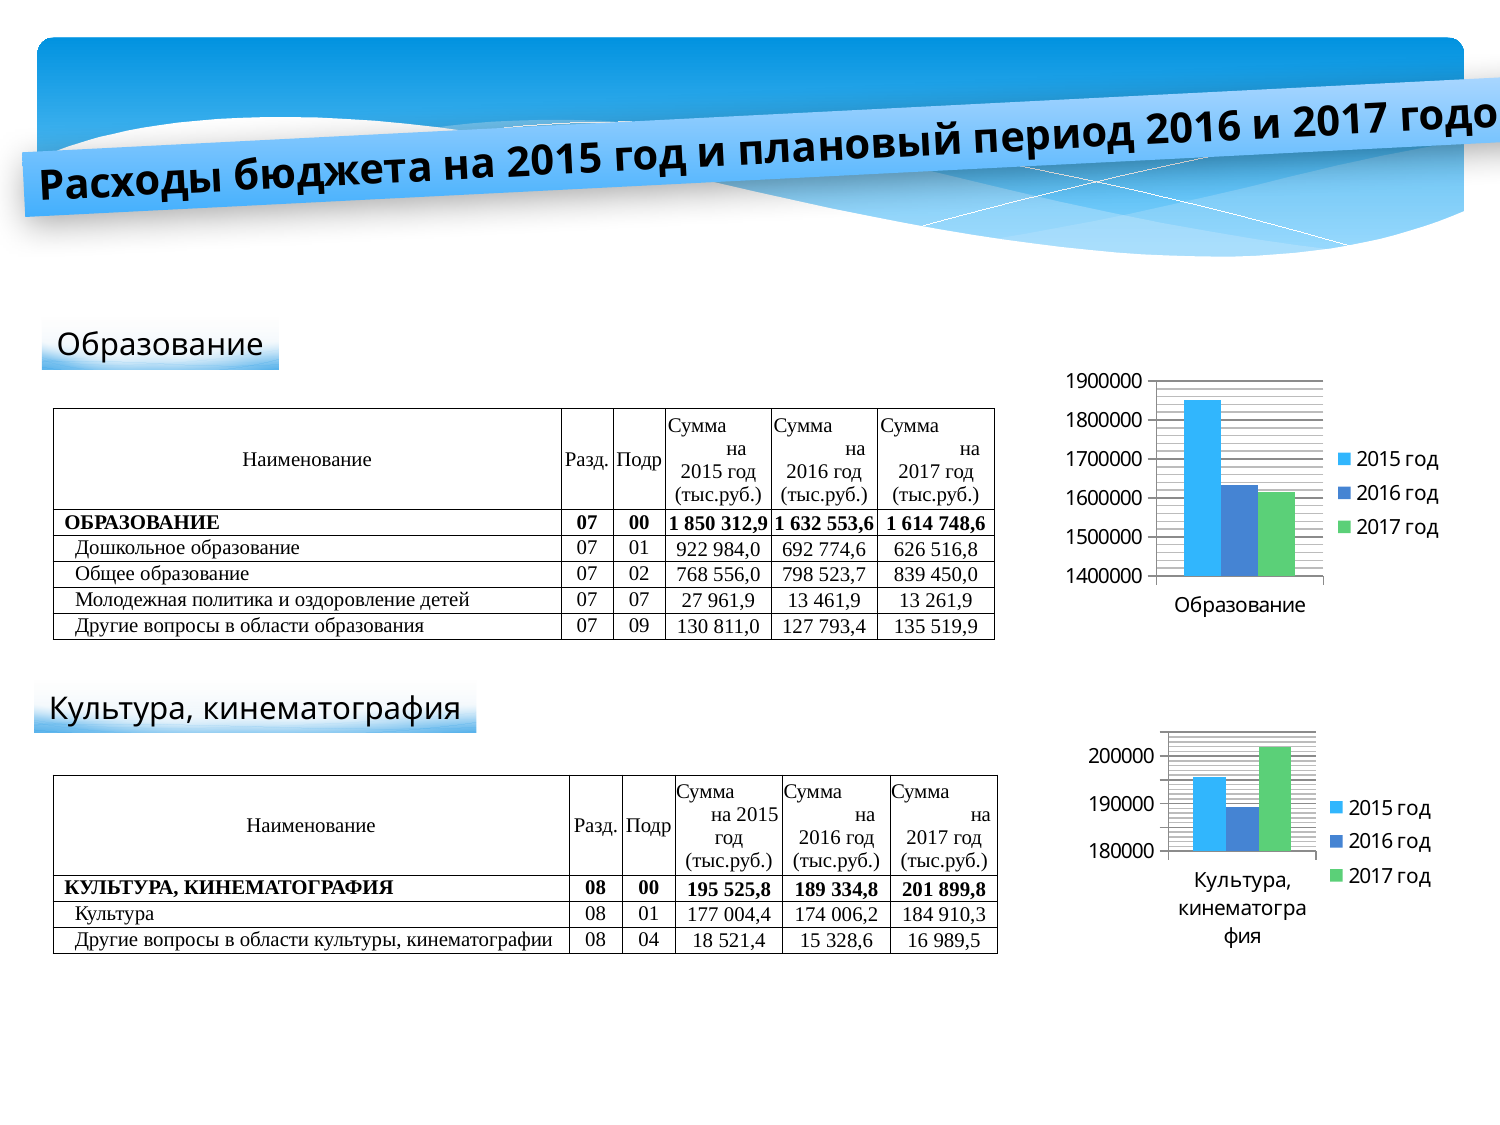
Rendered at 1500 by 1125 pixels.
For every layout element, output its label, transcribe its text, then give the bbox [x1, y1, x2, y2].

table_cell Дошкольное образование [54, 536, 561, 561]
table_header Подр [614, 409, 665, 509]
table_cell 08 [570, 876, 622, 901]
table_cell 201 899,8 [891, 876, 997, 901]
table_cell 02 [614, 562, 665, 587]
table_cell 09 [614, 614, 665, 639]
table_cell 626 516,8 [878, 536, 994, 561]
chart [1056, 361, 1459, 625]
table_cell Молодежная политика и оздоровление детей [54, 588, 561, 613]
table_cell 13 261,9 [878, 588, 994, 613]
table_header Сумма на 2015 год (тыс.руб.) [676, 776, 782, 875]
table_cell 07 [562, 510, 613, 535]
table_header Сумма на 2017 год (тыс.руб.) [891, 776, 997, 875]
table_cell 798 523,7 [772, 562, 877, 587]
table_cell 177 004,4 [676, 902, 782, 927]
table_cell 127 793,4 [772, 614, 877, 639]
table_cell 768 556,0 [666, 562, 771, 587]
table_cell 184 910,3 [891, 902, 997, 927]
table_cell 07 [562, 588, 613, 613]
table_cell 13 461,9 [772, 588, 877, 613]
text_box Образование [41, 317, 279, 370]
table_cell 01 [614, 536, 665, 561]
table_cell Общее образование [54, 562, 561, 587]
table_header Сумма на 2016 год (тыс.руб.) [772, 409, 877, 509]
table_cell 922 984,0 [666, 536, 771, 561]
chart [1080, 727, 1451, 956]
table_header Сумма на 2015 год (тыс.руб.) [666, 409, 771, 509]
table_cell КУЛЬТУРА, КИНЕМАТОГРАФИЯ [54, 876, 569, 901]
table_cell ОБРАЗОВАНИЕ [54, 510, 561, 535]
table_cell 18 521,4 [676, 928, 782, 953]
table_cell 15 328,6 [783, 928, 890, 953]
table_header Разд. [570, 776, 622, 875]
table_header Сумма на 2017 год (тыс.руб.) [878, 409, 994, 509]
text_box Расходы бюджета на 2015 год и плановый период 2016 и 2017 годов [21, 76, 1500, 218]
table_header Сумма на 2016 год (тыс.руб.) [783, 776, 890, 875]
table_cell 1 614 748,6 [878, 510, 994, 535]
table_cell 07 [614, 588, 665, 613]
table_cell 07 [562, 614, 613, 639]
table_cell 189 334,8 [783, 876, 890, 901]
table_header Подр [623, 776, 675, 875]
table_cell 01 [623, 902, 675, 927]
table_cell 1 632 553,6 [772, 510, 877, 535]
table_cell 195 525,8 [676, 876, 782, 901]
table_cell 07 [562, 536, 613, 561]
table_cell 135 519,9 [878, 614, 994, 639]
table_cell 174 006,2 [783, 902, 890, 927]
table_cell 130 811,0 [666, 614, 771, 639]
table_cell 00 [614, 510, 665, 535]
table_header Наименование [54, 776, 569, 875]
table_cell 07 [562, 562, 613, 587]
table_cell 839 450,0 [878, 562, 994, 587]
table_cell Другие вопросы в области образования [54, 614, 561, 639]
table_cell 00 [623, 876, 675, 901]
table_cell 692 774,6 [772, 536, 877, 561]
table_cell 27 961,9 [666, 588, 771, 613]
table_cell 16 989,5 [891, 928, 997, 953]
table_cell 04 [623, 928, 675, 953]
table_cell Другие вопросы в области культуры, кинематографии [54, 928, 569, 953]
table_header Наименование [54, 409, 561, 509]
table_cell 08 [570, 928, 622, 953]
text_box Культура, кинематография [34, 680, 477, 733]
table_header Разд. [562, 409, 613, 509]
table_cell Культура [54, 902, 569, 927]
table_cell 1 850 312,9 [666, 510, 771, 535]
table_cell 08 [570, 902, 622, 927]
